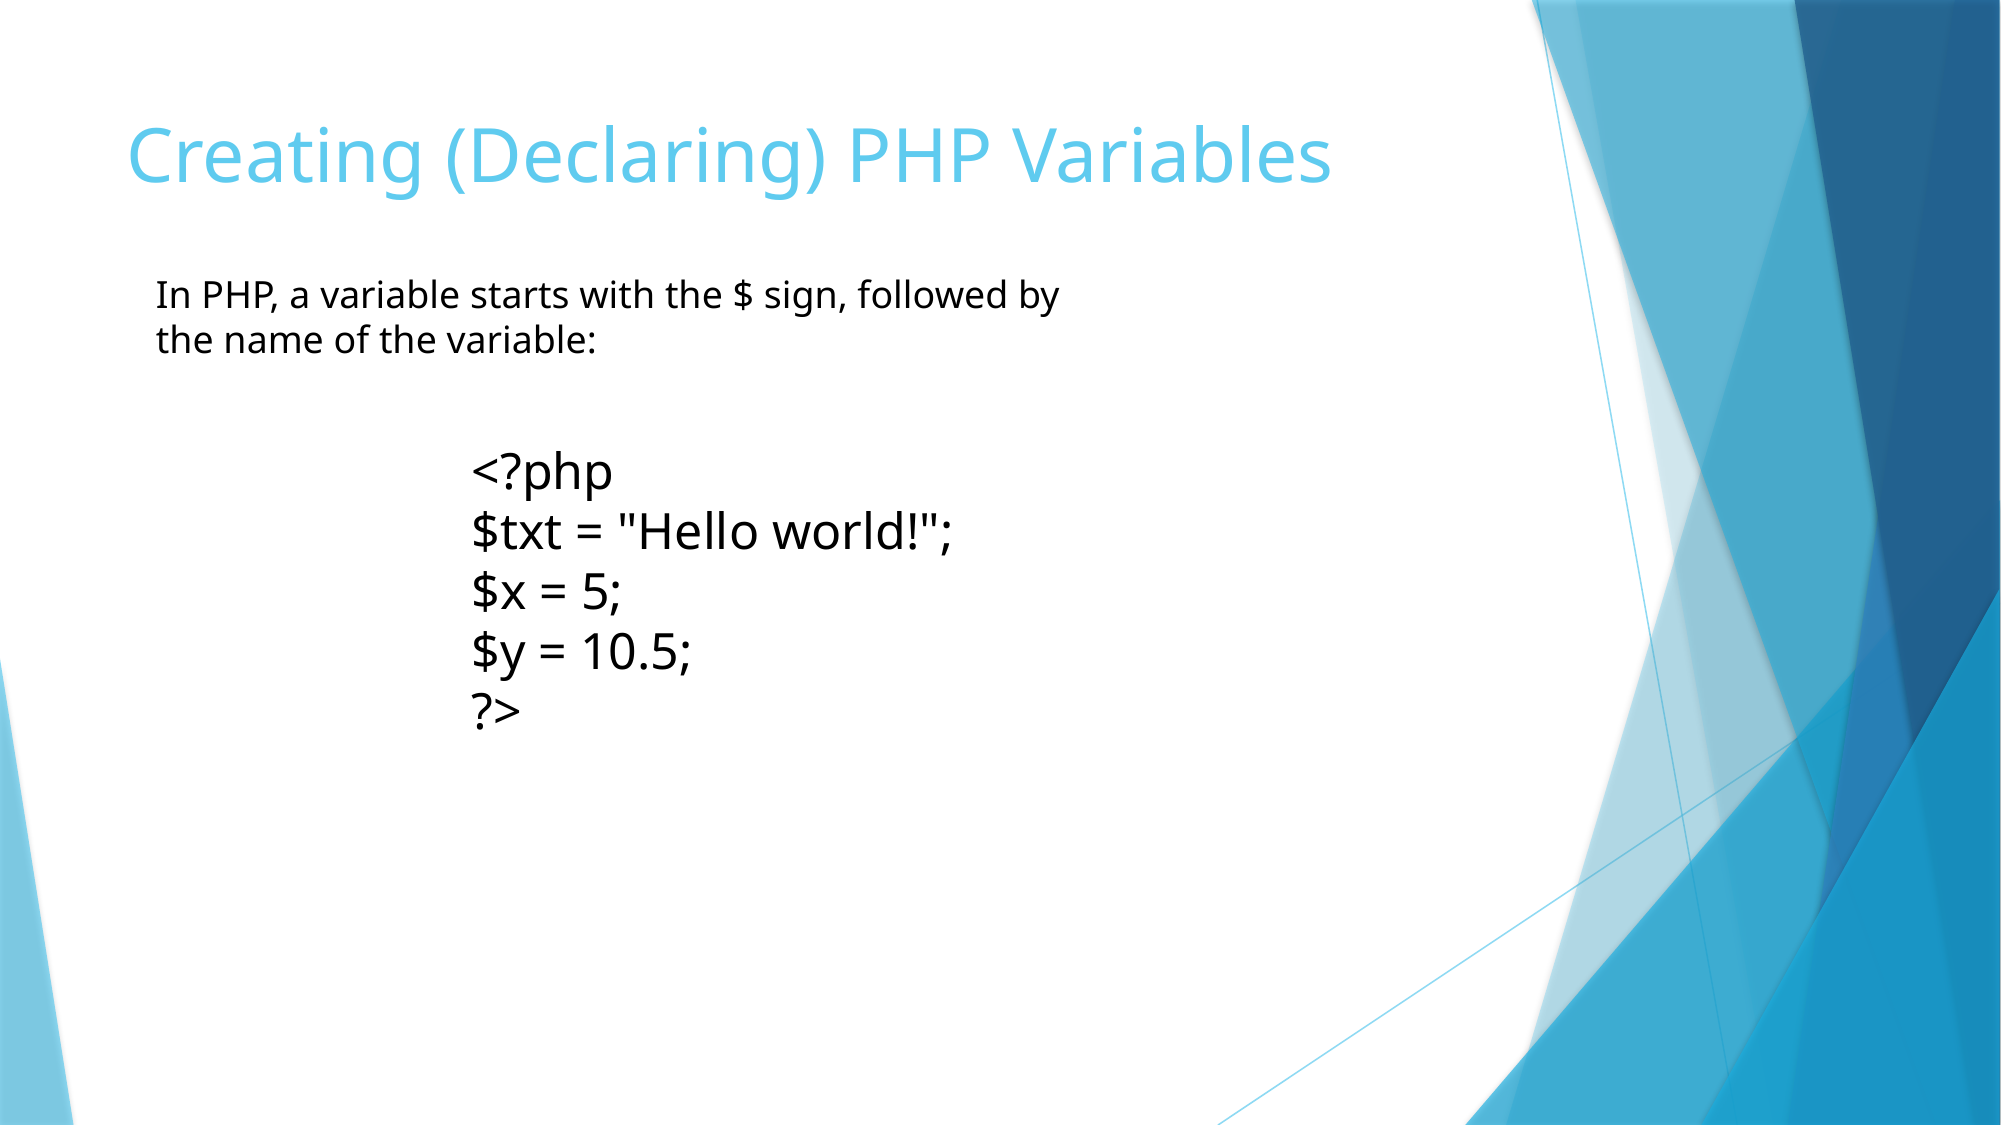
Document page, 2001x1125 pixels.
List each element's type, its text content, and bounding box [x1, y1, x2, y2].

text_box In PHP, a variable starts with the $ sign, followed by the name of the variable: [141, 263, 1142, 369]
title Creating (Declaring) PHP Variables [111, 99, 1522, 317]
text_box <?php $txt = "Hello world!"; $x = 5; $y = 10.5; ?> [457, 432, 1458, 748]
